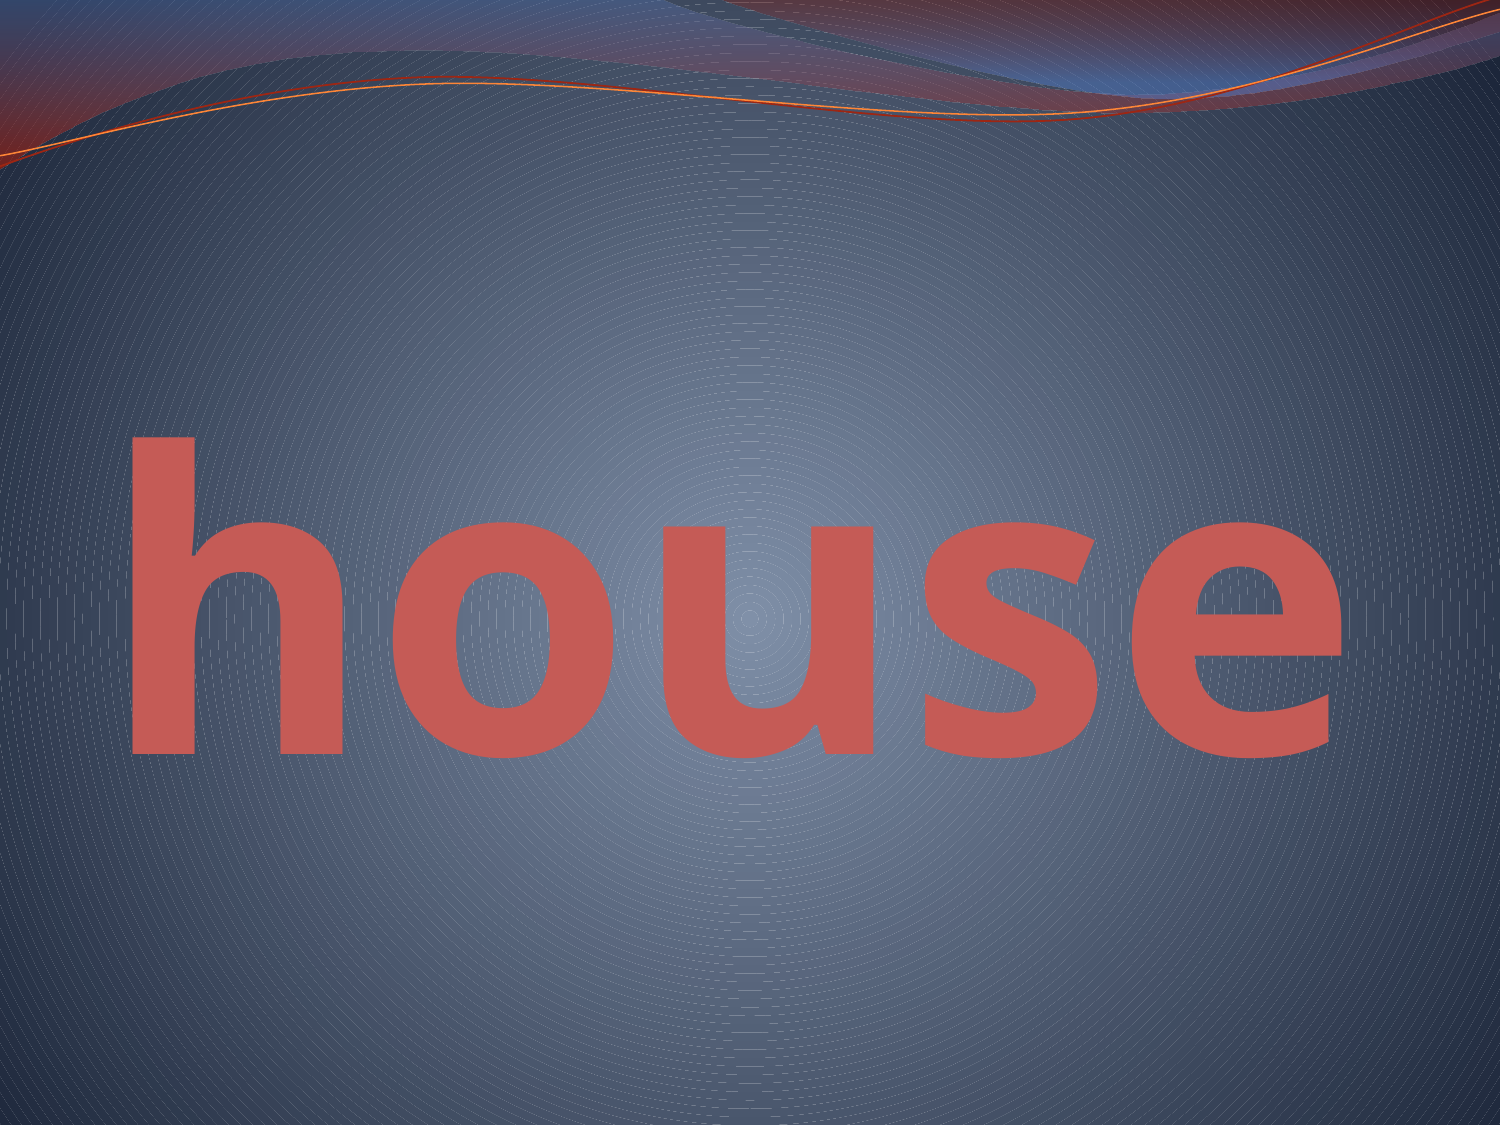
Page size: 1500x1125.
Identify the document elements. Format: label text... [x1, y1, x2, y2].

title house [87, 224, 1376, 838]
